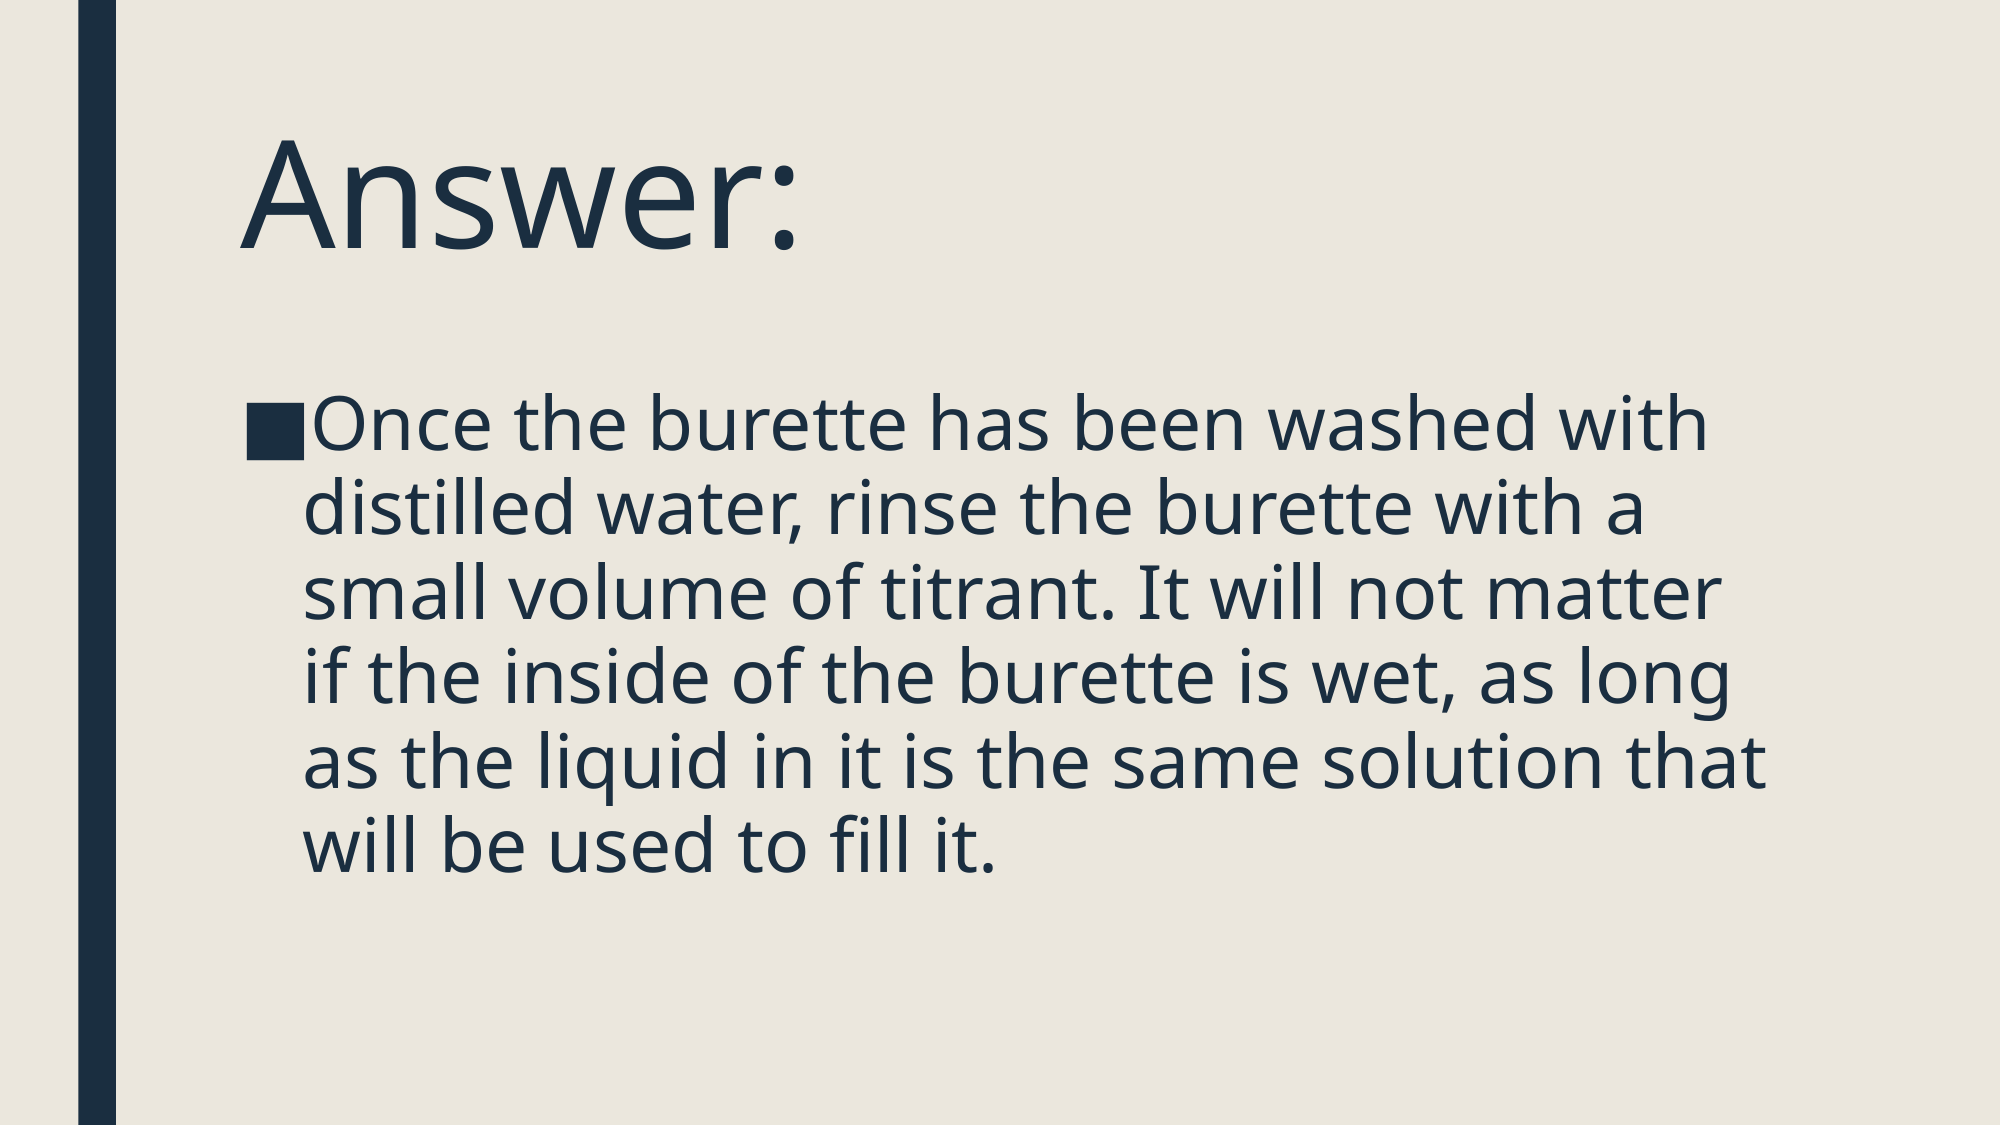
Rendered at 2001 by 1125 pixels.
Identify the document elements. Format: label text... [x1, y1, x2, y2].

list Once the burette has been washed with distilled water, rinse the burette with a small volume of titrant. It will not matter if the inside of the burette is wet, as long as the liquid in it is the same solution that will be used to fill it. [225, 375, 1800, 963]
title Answer: [225, 112, 1800, 357]
